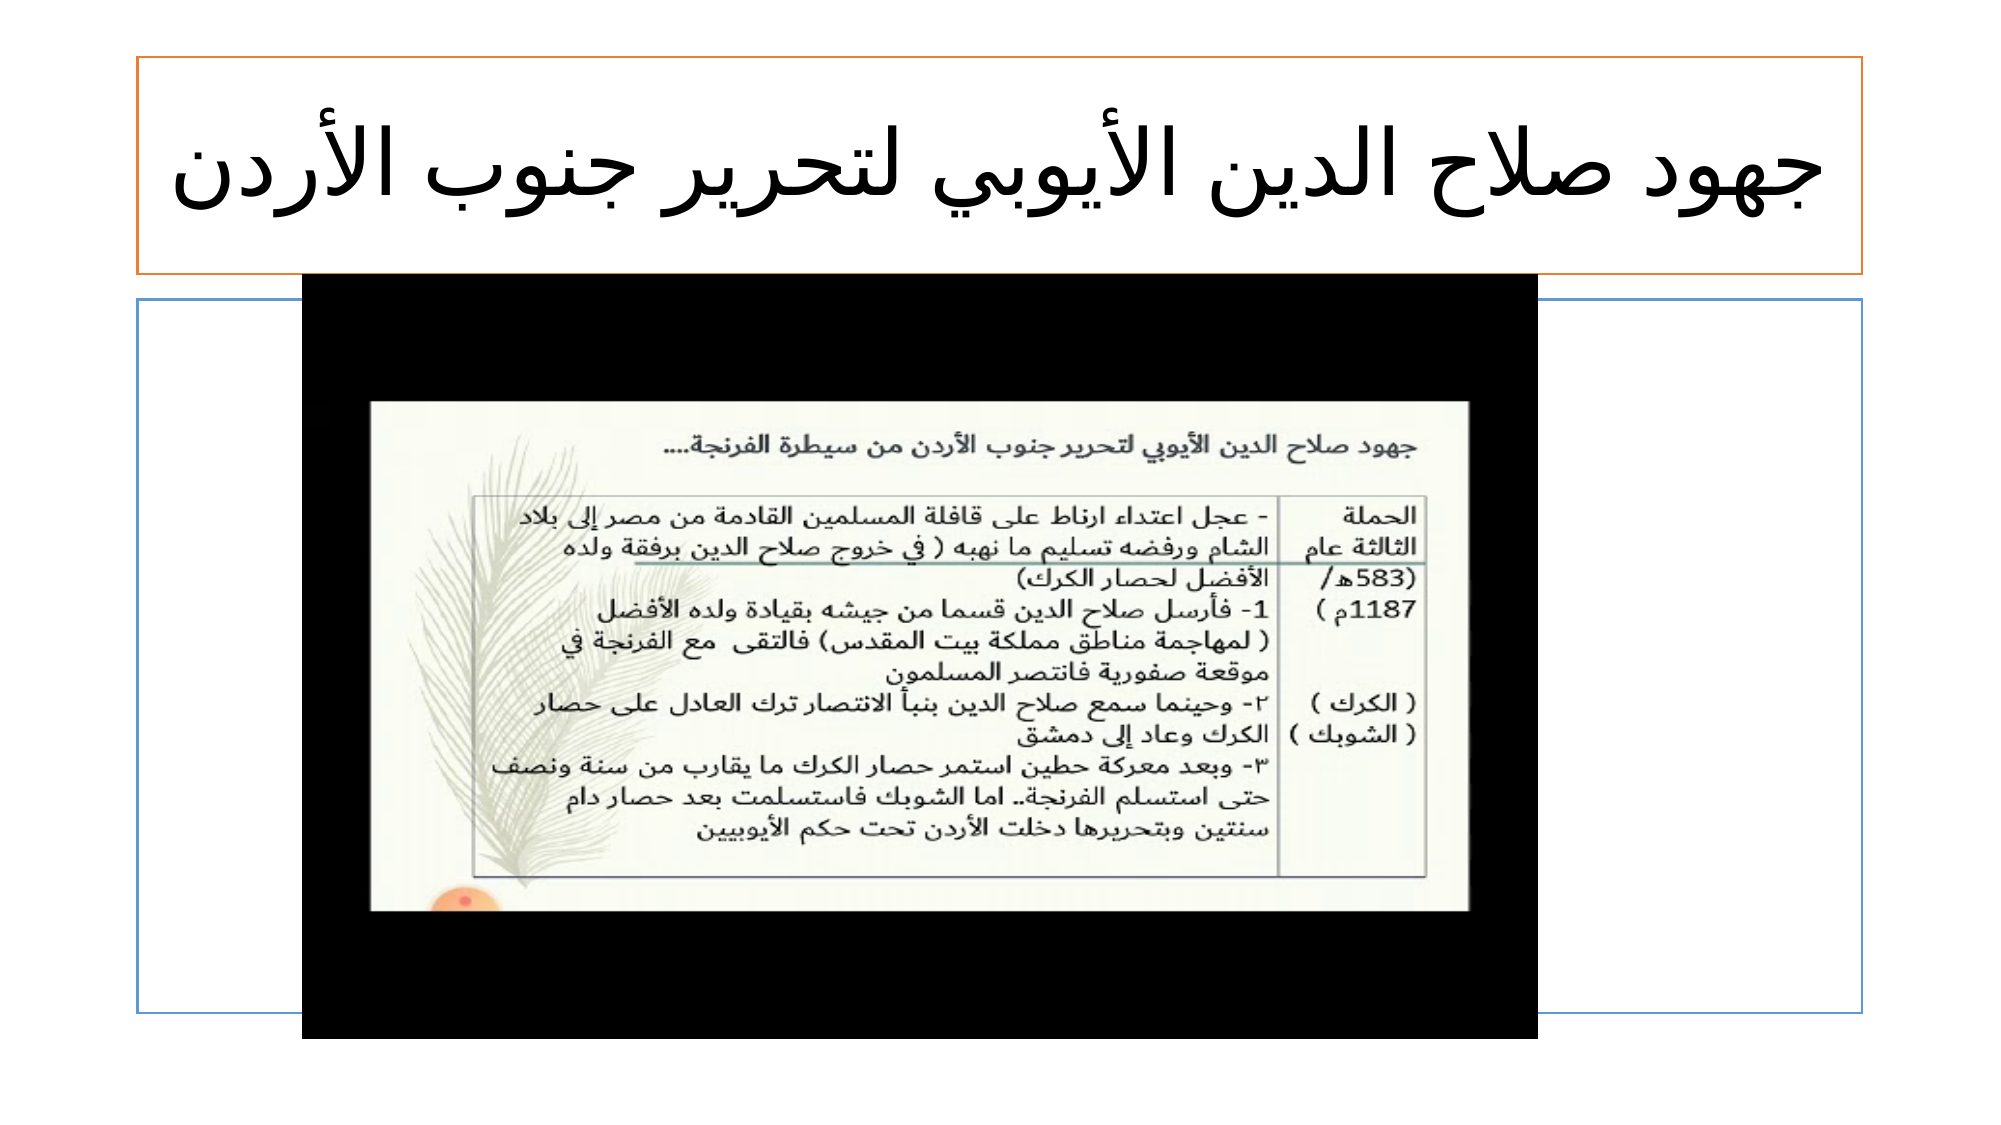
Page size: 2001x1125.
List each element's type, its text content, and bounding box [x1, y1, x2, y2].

list [136, 298, 302, 1014]
picture [302, 274, 1538, 1039]
title جهود صلاح الدين الأيوبي لتحرير جنوب الأردن [136, 56, 1863, 275]
list [1538, 298, 1863, 1014]
